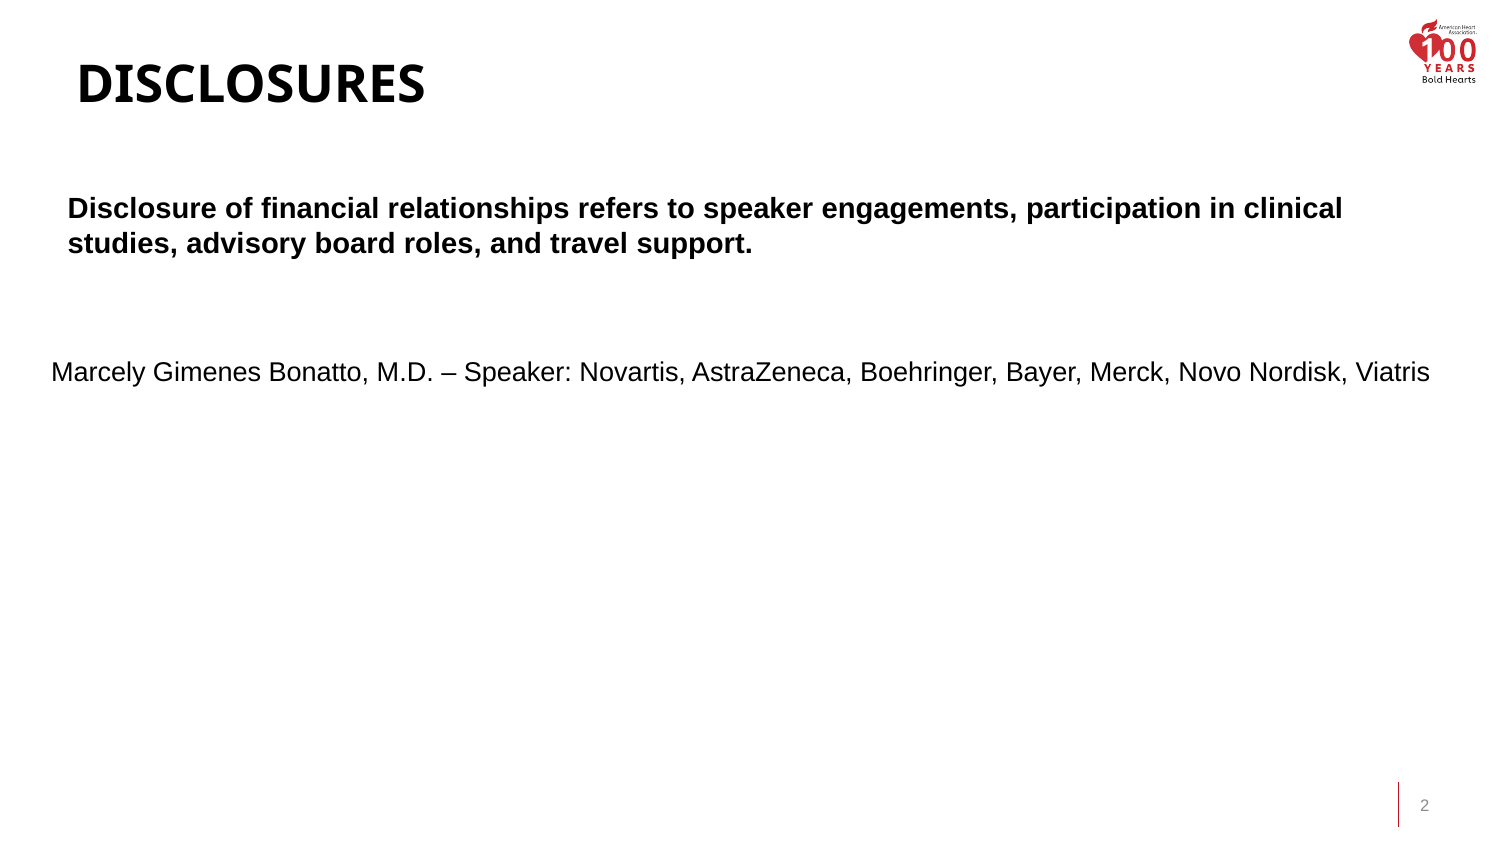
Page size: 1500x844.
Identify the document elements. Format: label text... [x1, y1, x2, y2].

picture [1409, 18, 1477, 83]
list Marcely Gimenes Bonatto, M.D. – Speaker: Novartis, AstraZeneca, Boehringer, Bayer, Merck, Novo Nordisk, Viatris [35, 343, 1464, 743]
text_box Disclosure of financial relationships refers to speaker engagements, participation in clinical studies, advisory board roles, and travel support. [52, 182, 1388, 267]
slide_number 2 [1405, 782, 1500, 827]
title Disclosures [60, 42, 1418, 131]
